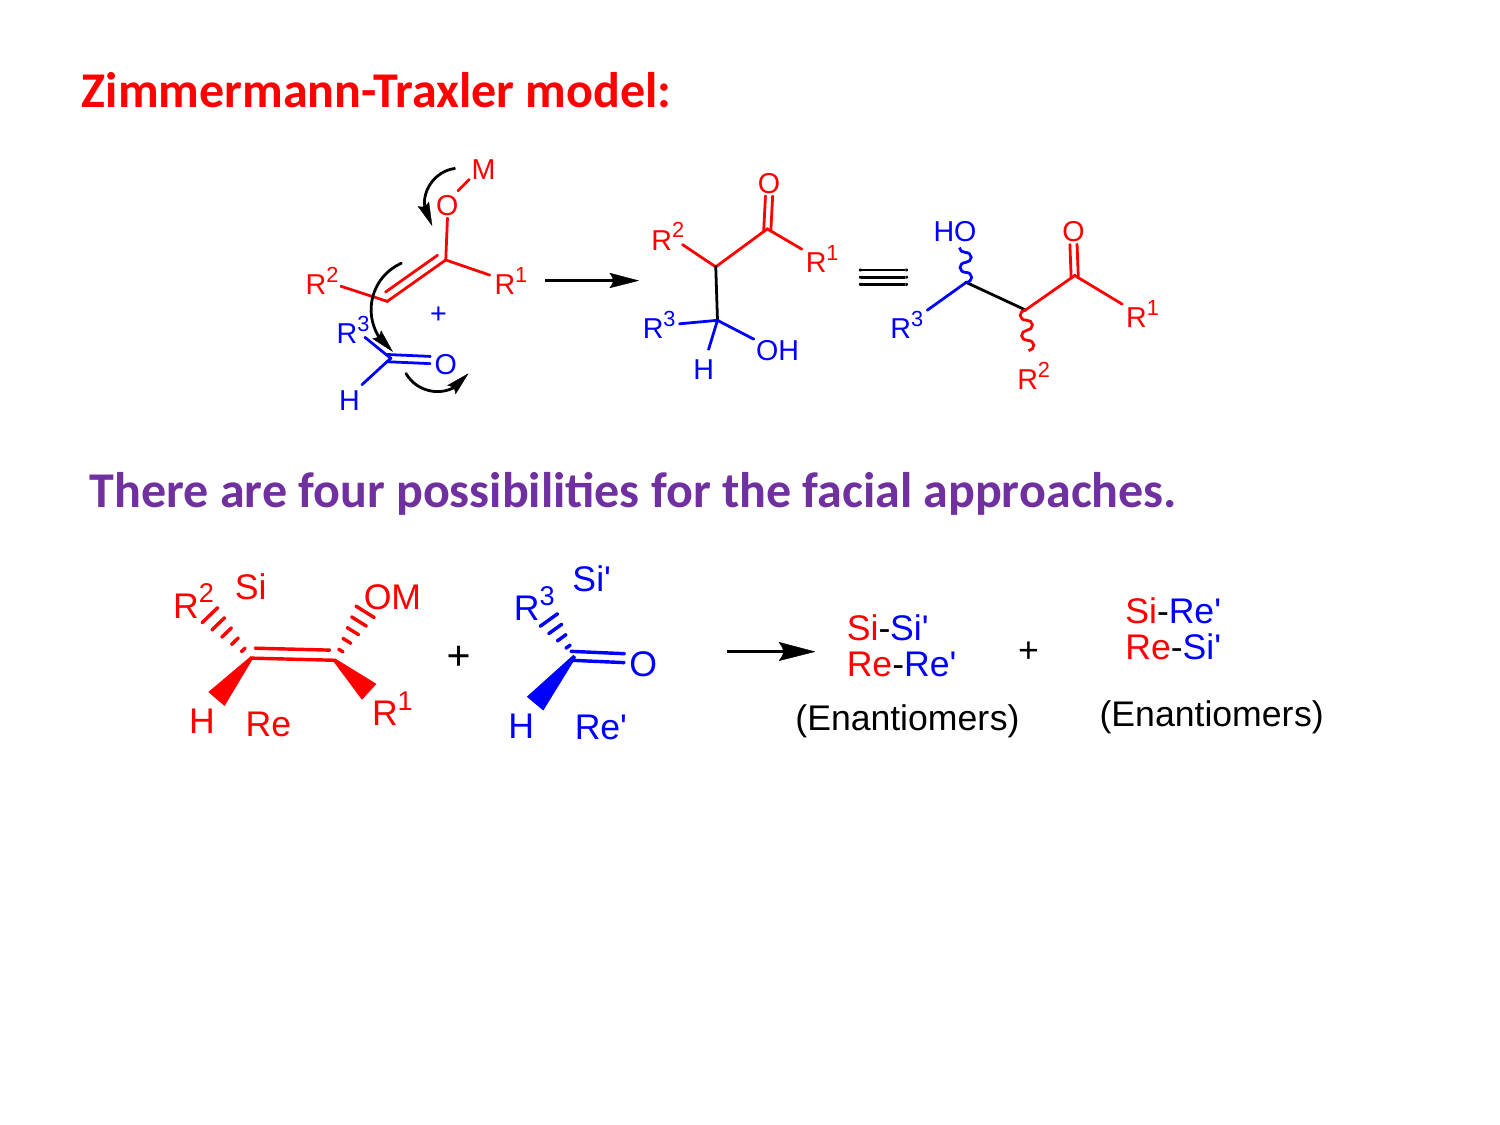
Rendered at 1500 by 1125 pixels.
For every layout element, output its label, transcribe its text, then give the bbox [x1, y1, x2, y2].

text_box There are four possibilities for the facial approaches. [74, 449, 1263, 525]
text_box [165, 549, 1335, 749]
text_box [299, 149, 1167, 413]
text_box Zimmermann-Traxler model: [67, 49, 698, 125]
